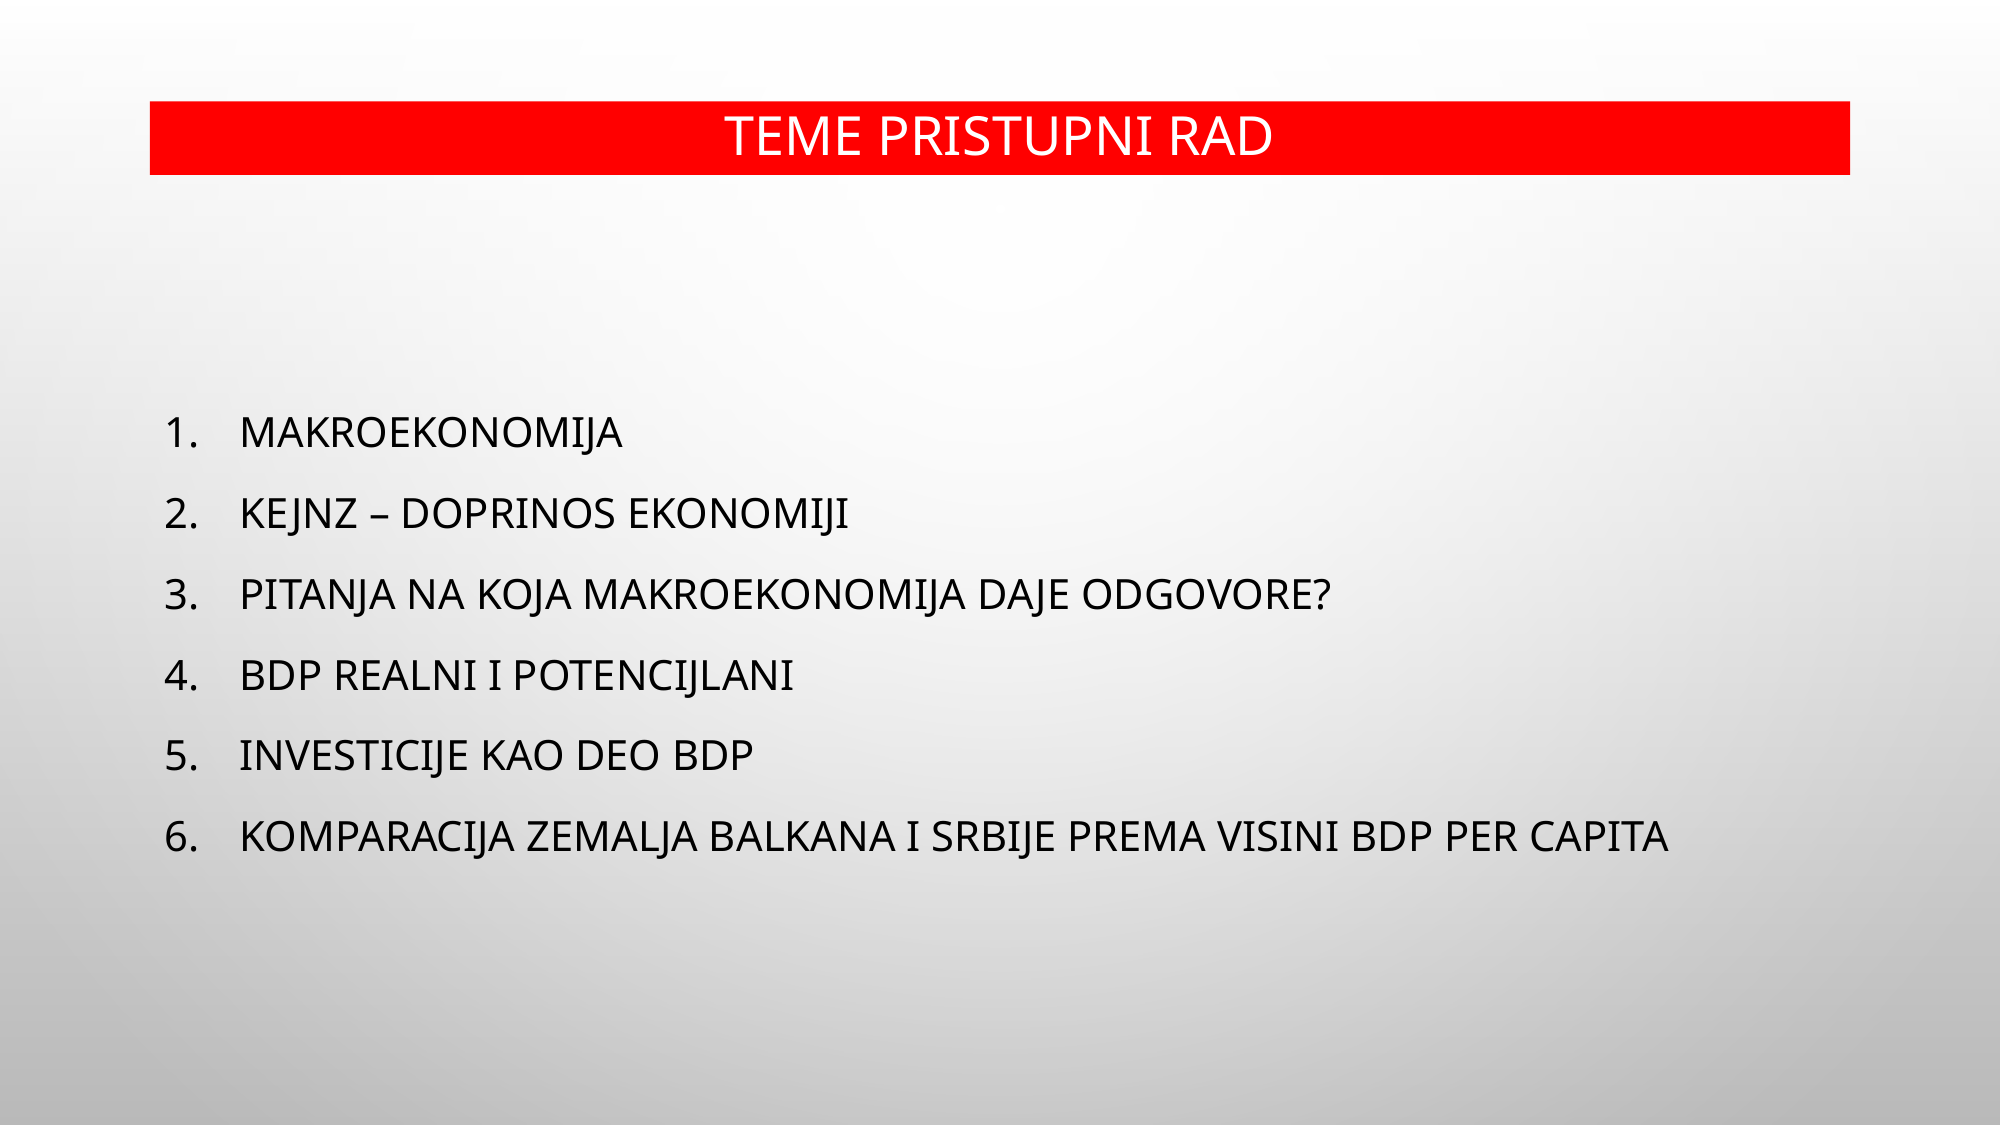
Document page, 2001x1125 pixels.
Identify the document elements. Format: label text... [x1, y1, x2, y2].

picture [0, 0, 2000, 1125]
title TEME PRISTUPNI RAD [149, 101, 1851, 175]
list Makroekonomija Kejnz – doprinos ekonomiji Pitanja na koja makroekonomija daje odgovore? Bdp realni i potencijlani Investicije kao deo bdp Komparacija zemalja balkana i srbije prema visini bdp per capita [149, 388, 1851, 950]
